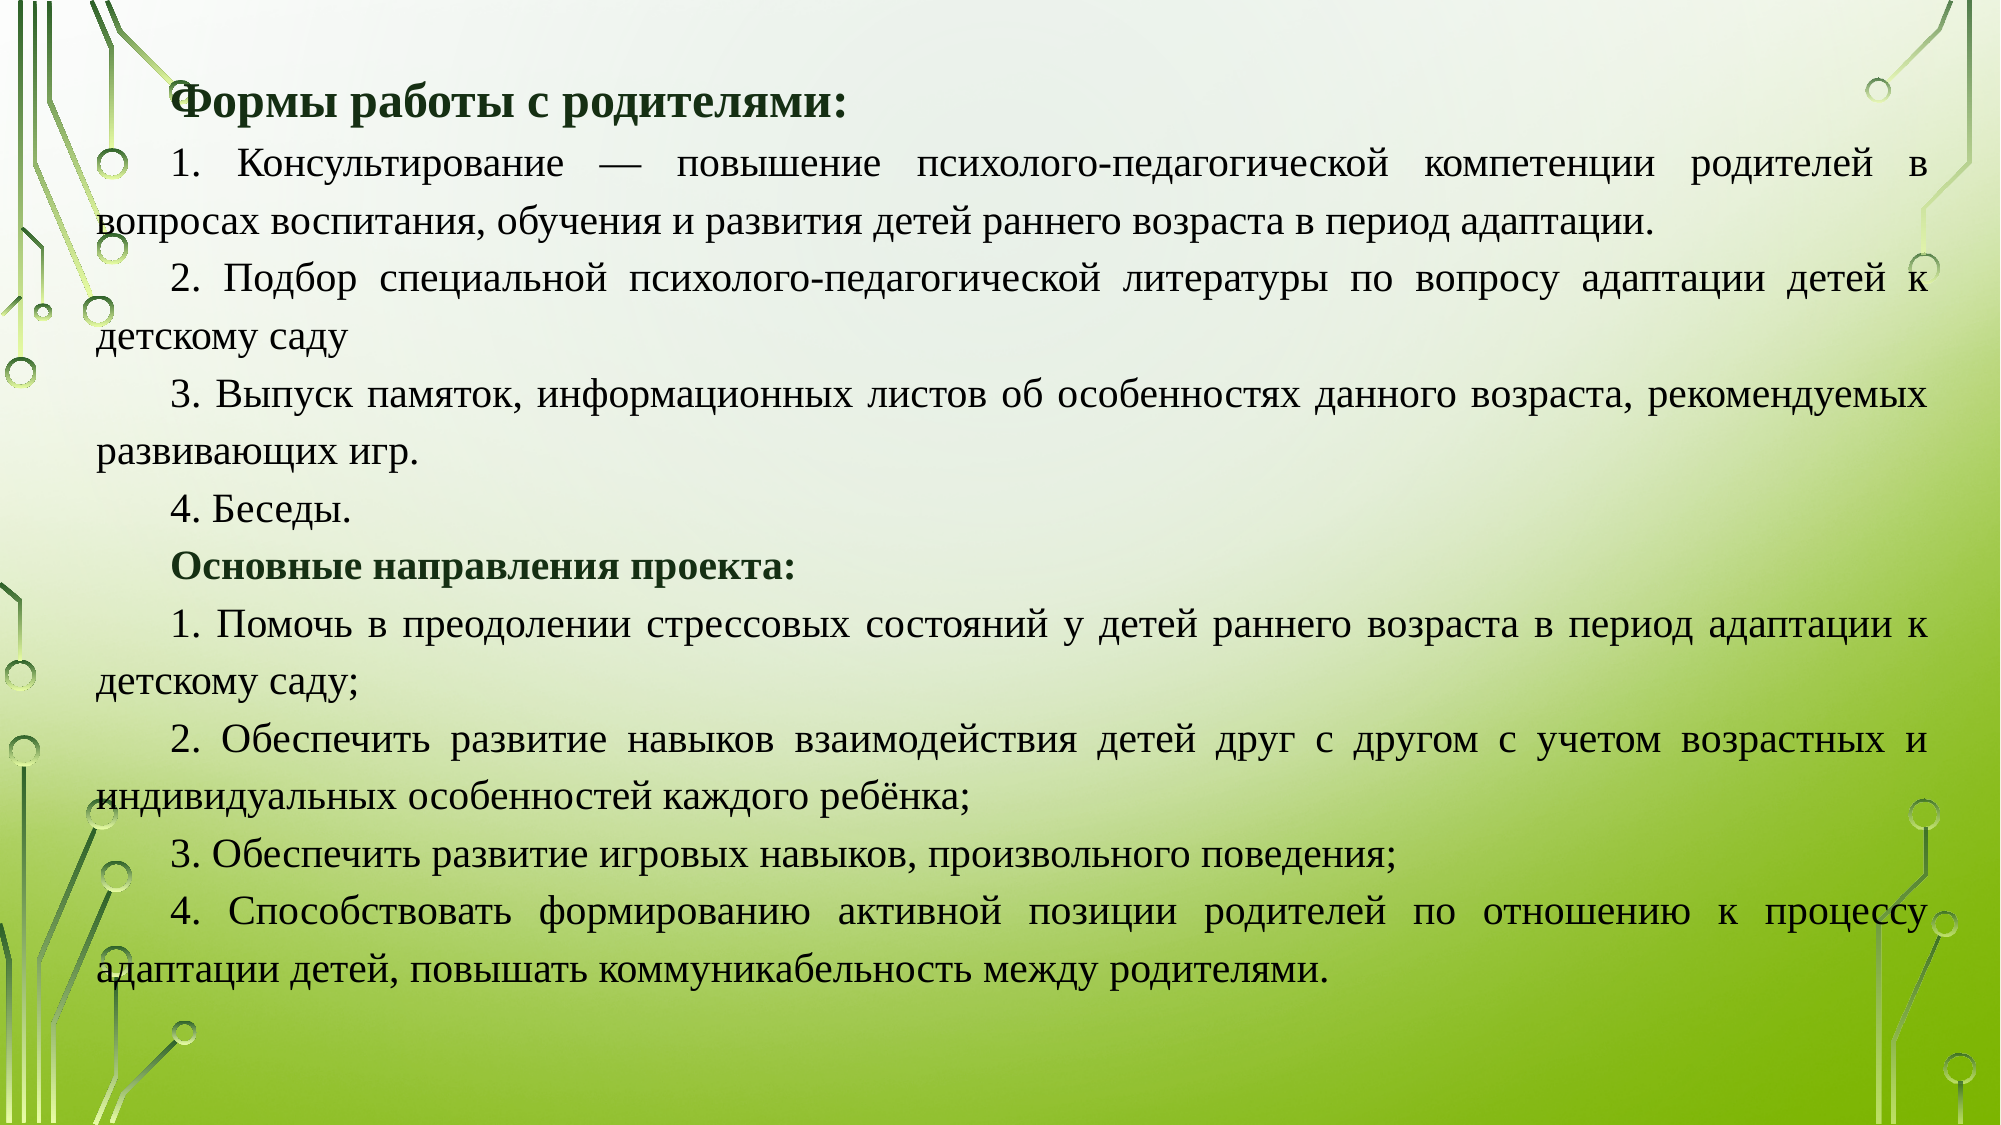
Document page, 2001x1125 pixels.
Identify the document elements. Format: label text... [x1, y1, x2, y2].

text_box Формы работы с родителями: 1. Консультирование — повышение психолого-педагогической компетенции родителей в вопросах воспитания, обучения и развития детей раннего возраста в период адаптации. 2. Подбор специальной психолого-педагогической литературы по вопросу адаптации детей к детскому саду 3. Выпуск памяток, информационных листов об особенностях данного возраста, рекомендуемых развивающих игр. 4. Беседы. Основные направления проекта: 1. Помочь в преодолении стрессовых состояний у детей раннего возраста в период адаптации к детскому саду; 2. Обеспечить развитие навыков взаимодействия детей друг с другом с учетом возрастных и индивидуальных особенностей каждого ребёнка; 3. Обеспечить развитие игровых навыков, произвольного поведения; 4. Способствовать формированию активной позиции родителей по отношению к процессу адаптации детей, повышать коммуникабельность между родителями. [81, 51, 1944, 998]
